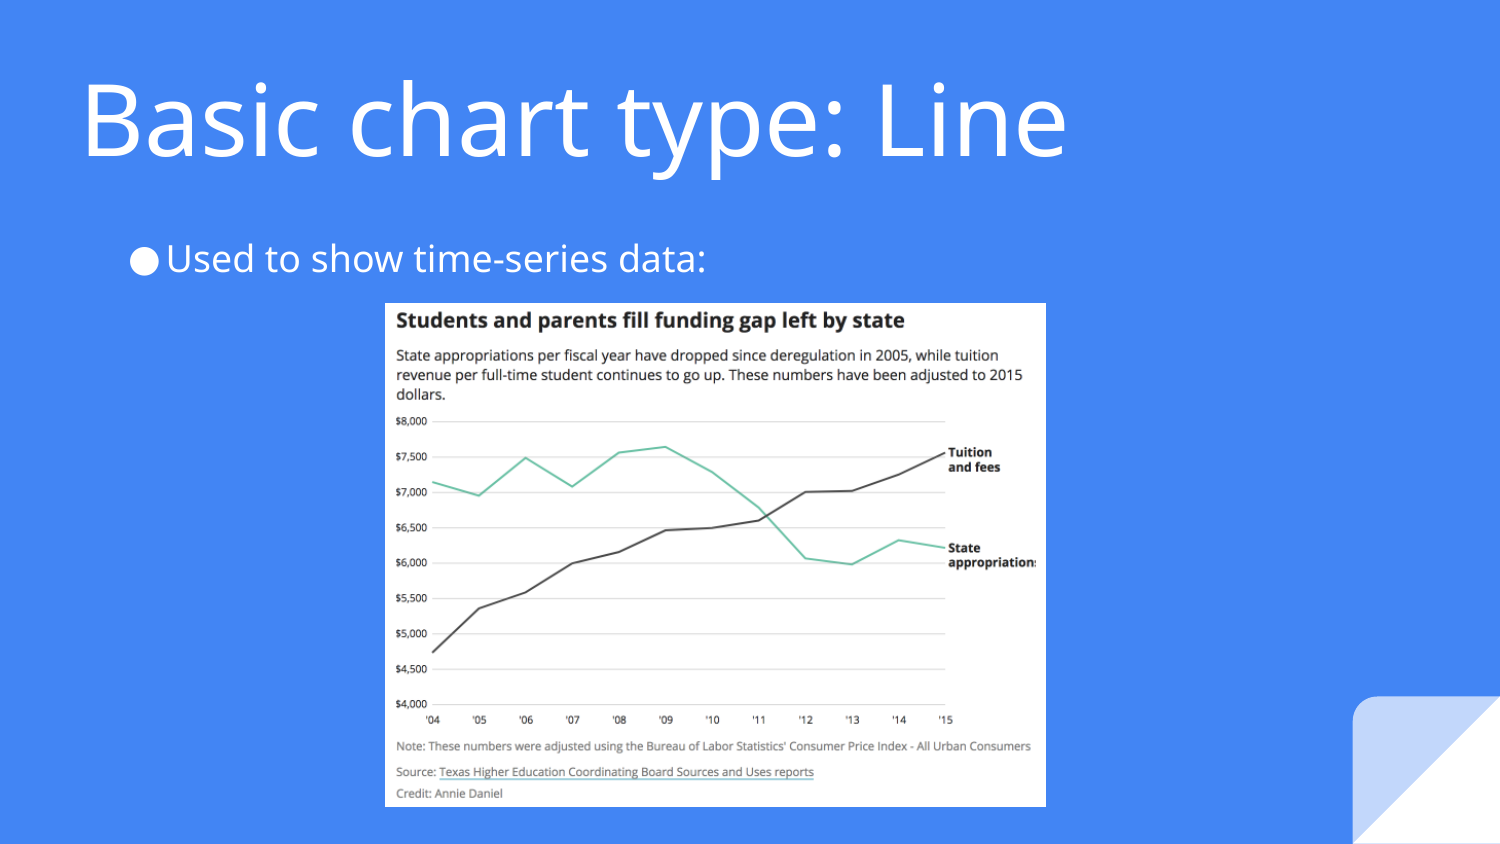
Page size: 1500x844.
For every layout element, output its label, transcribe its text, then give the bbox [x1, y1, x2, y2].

subtitle Used to show time-series data: [75, 219, 1425, 291]
picture [385, 303, 1046, 807]
title Basic chart type: Line [64, 38, 1413, 192]
